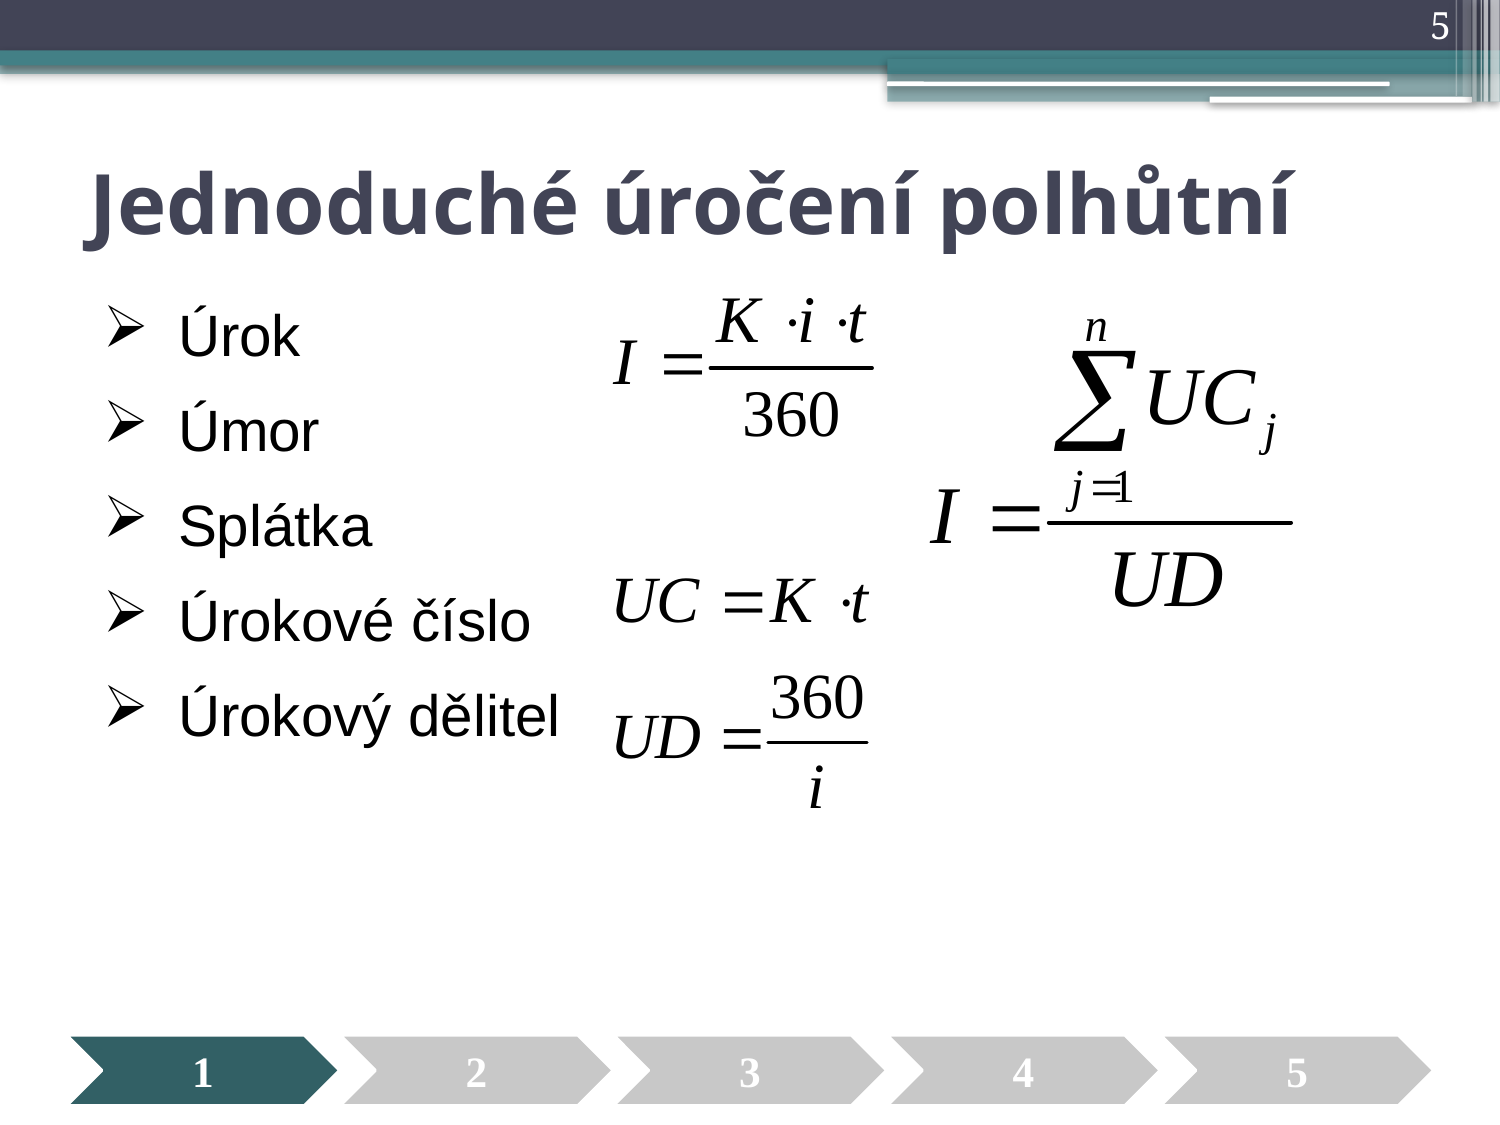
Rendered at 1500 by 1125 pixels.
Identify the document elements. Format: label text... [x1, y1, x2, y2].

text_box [601, 279, 887, 452]
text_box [65, 1034, 1434, 1107]
text_box Úrok Úmor Splátka Úrokové číslo Úrokový dělitel [88, 290, 1400, 756]
title Jednoduché úročení polhůtní [75, 113, 1425, 289]
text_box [606, 656, 882, 824]
slide_number 5 [1341, 0, 1466, 61]
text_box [606, 562, 882, 640]
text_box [915, 290, 1307, 626]
